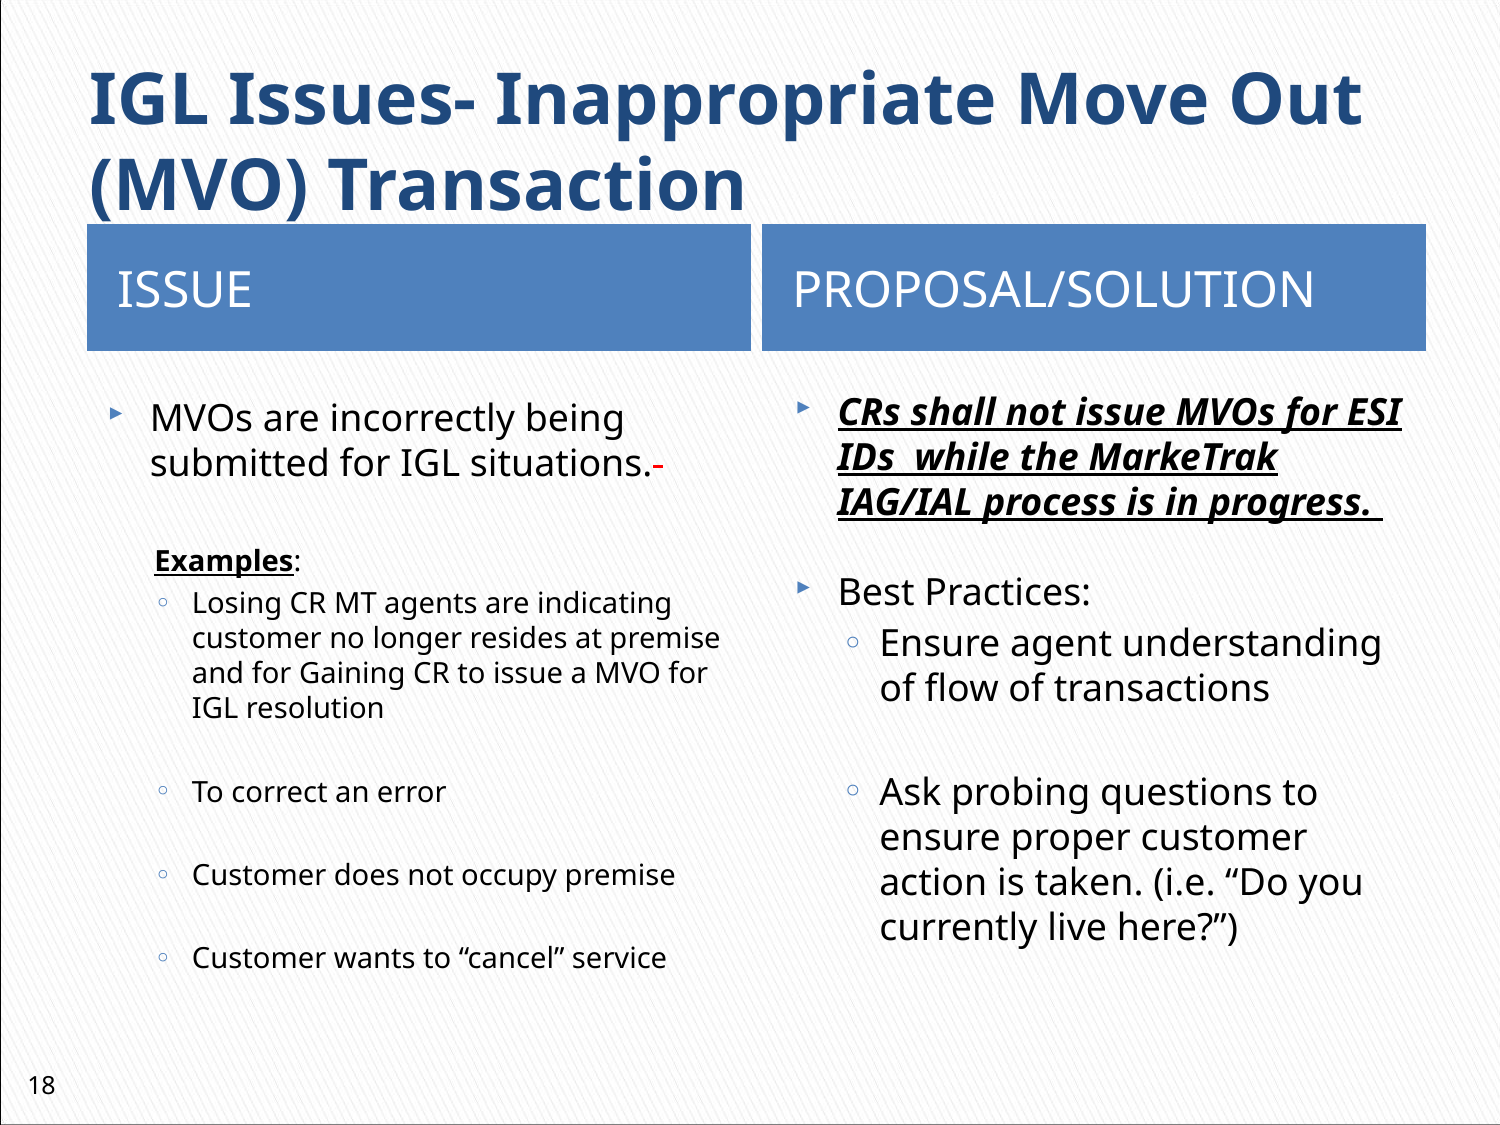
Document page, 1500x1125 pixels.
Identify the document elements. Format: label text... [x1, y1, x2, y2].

picture [0, 0, 1500, 1125]
list CRs shall not issue MVOs for ESI IDs while the MarkeTrak IAG/IAL process is in progress. Best Practices: Ensure agent understanding of flow of transactions Ask probing questions to ensure proper customer action is taken. (i.e. “Do you currently live here?”) [762, 275, 1426, 922]
slide_number 18 [12, 1051, 150, 1112]
list MVOs are incorrectly being submitted for IGL situations. Examples: Losing CR MT agents are indicating customer no longer resides at premise and for Gaining CR to issue a MVO for IGL resolution To correct an error Customer does not occupy premise Customer wants to “cancel” service [75, 249, 738, 1063]
list ISSUE [87, 224, 751, 351]
list PROPOSAL/SOLUTION [762, 224, 1426, 275]
title IGL Issues- Inappropriate Move Out (MVO) Transaction [75, 44, 1425, 233]
